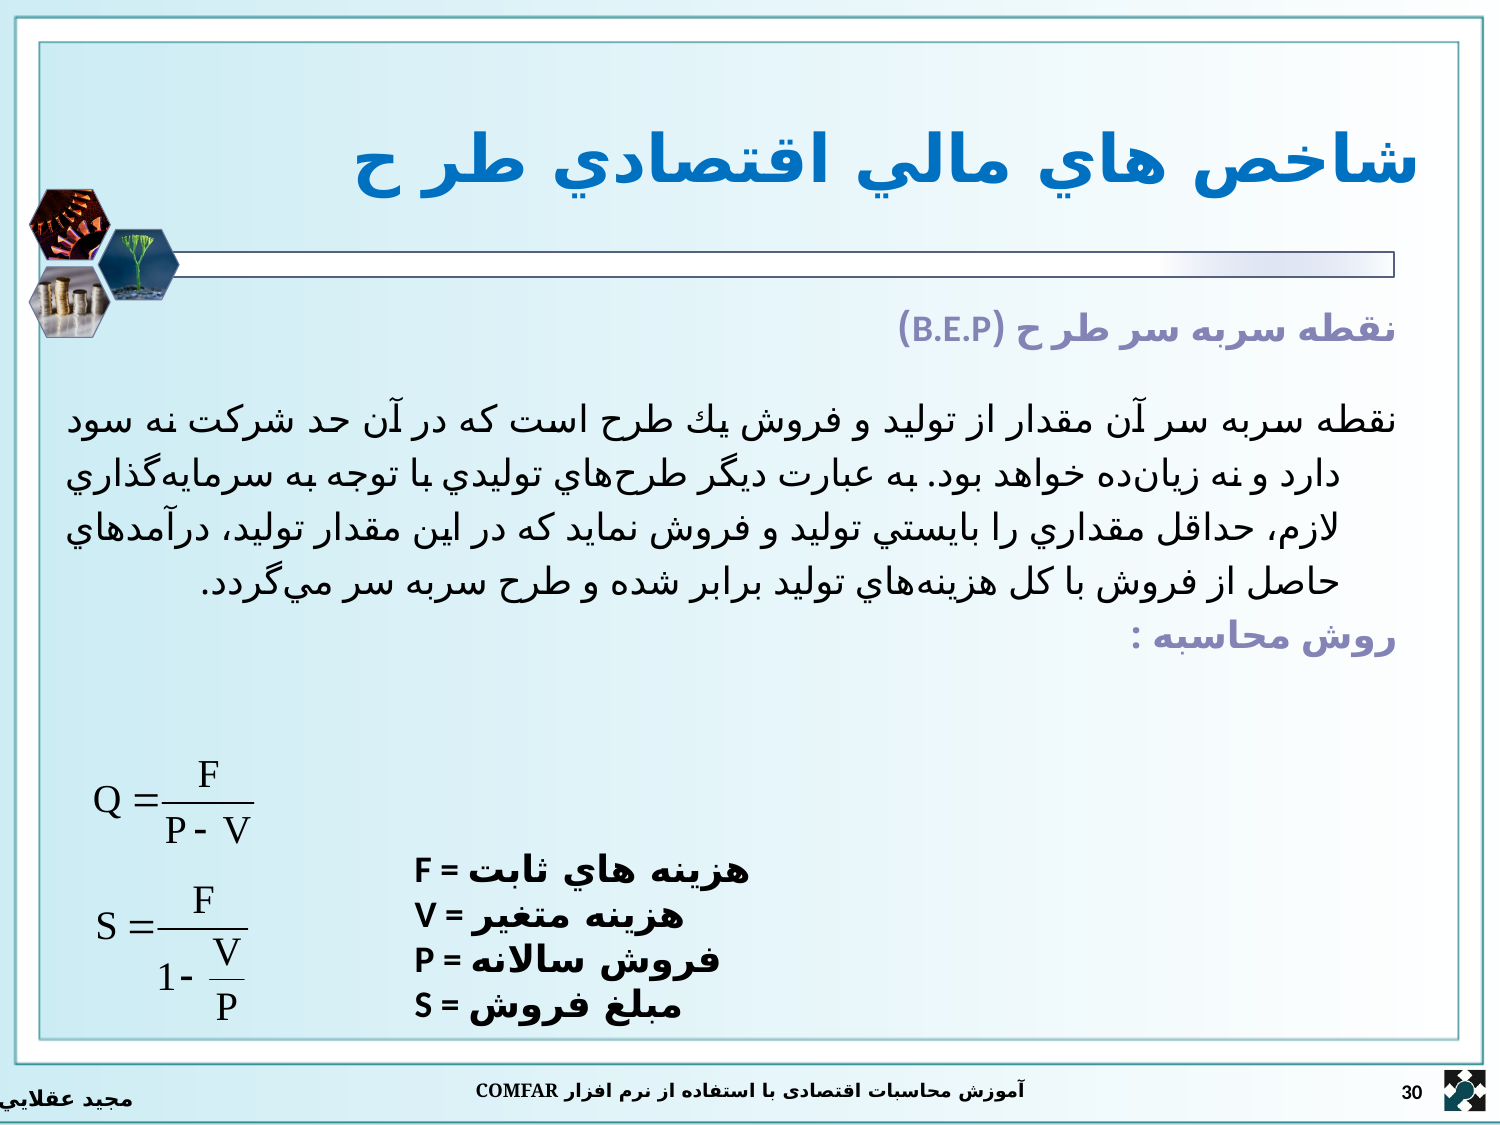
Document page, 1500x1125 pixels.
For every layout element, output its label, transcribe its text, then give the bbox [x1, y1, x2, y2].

slide_number 30 [1155, 1071, 1438, 1122]
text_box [90, 874, 257, 1031]
text_box F = هزينه هاي ثابت V = هزينه متغير P = فروش سالانه S = مبلغ فروش [399, 837, 775, 1033]
footer آموزش محاسبات اقتصادی با استفاده از نرم افزار COMFAR [418, 1071, 1082, 1122]
list نقطه سربه سر طر ح (B.E.P) نقطه سربه سر آن مقدار از توليد و فروش يك طرح است كه در آن حد شركت نه سود دارد و نه زيان‌ده خواهد بود. به عبارت ديگر طرح‌هاي توليدي با توجه به سرمايه‌گذاري لازم، حداقل مقداري را بايستي توليد و فروش نمايد كه در اين مقدار توليد، درآمدهاي حاصل از فروش با كل هزينه‌هاي توليد برابر شده و طرح سربه سر مي‌گردد. روش محاسبه : [49, 287, 1413, 1051]
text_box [87, 749, 263, 853]
title شاخص هاي مالي اقتصادي طر ح [74, 62, 1438, 251]
picture [0, 0, 1500, 1125]
